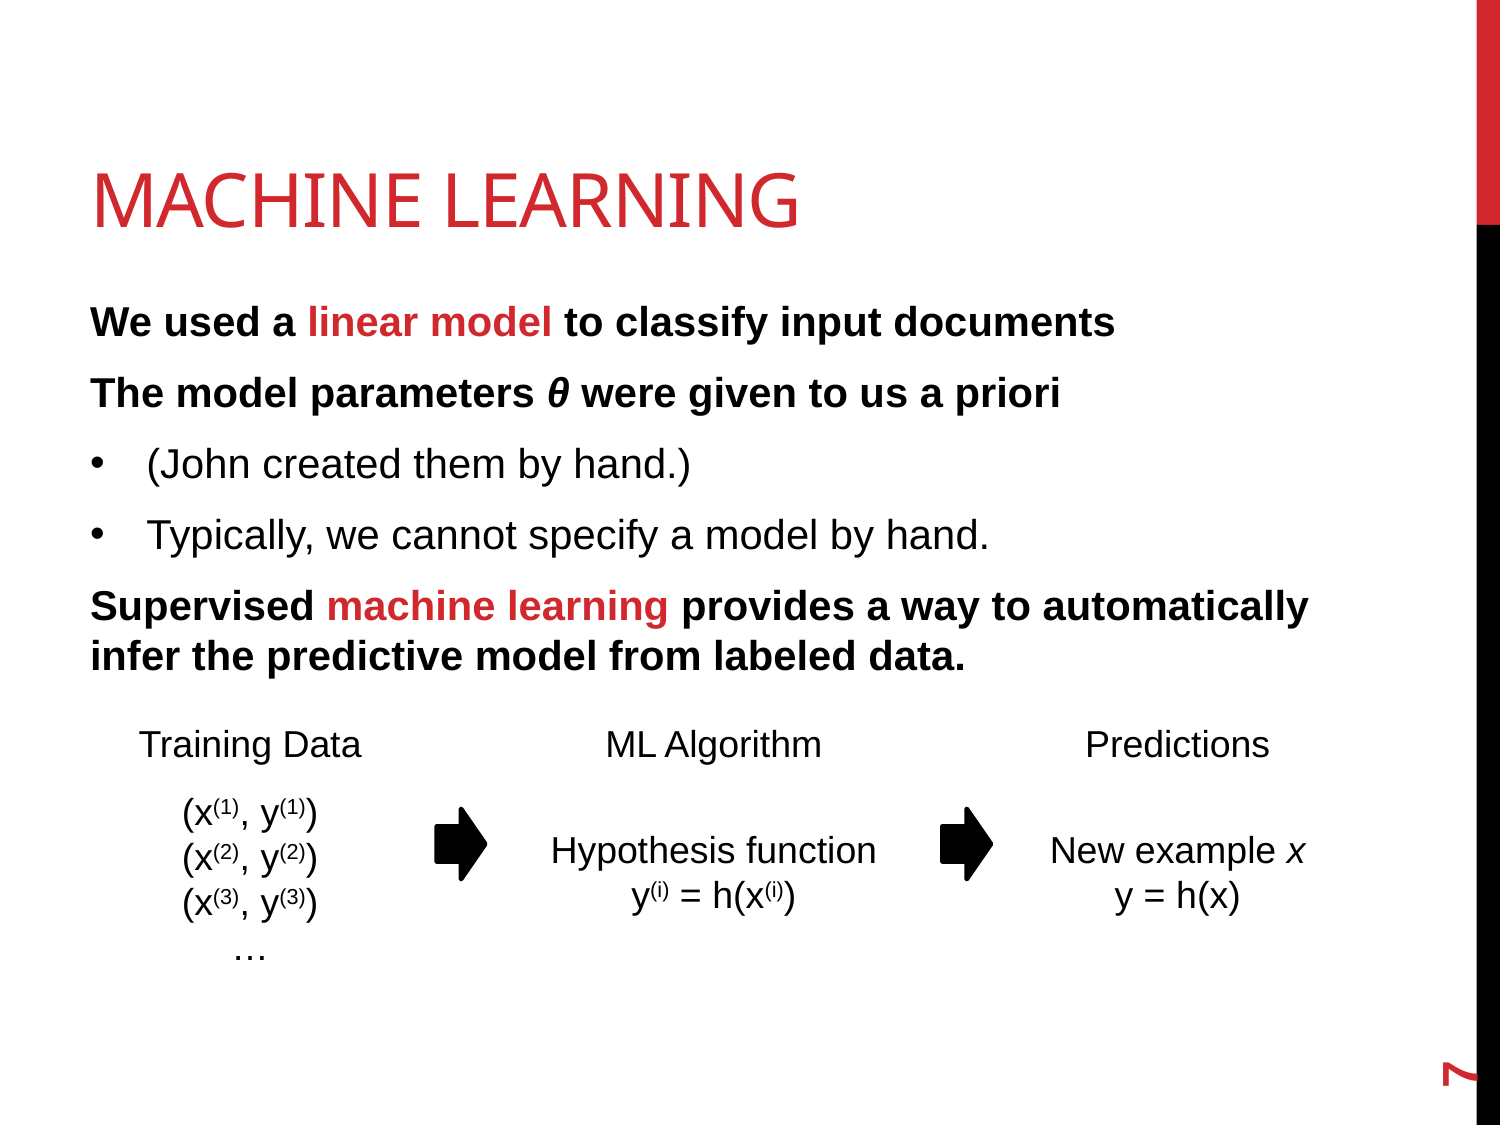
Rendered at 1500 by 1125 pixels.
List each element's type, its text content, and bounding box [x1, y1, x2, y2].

text_box [446, 806, 488, 882]
text_box [940, 806, 989, 882]
list We used a linear model to classify input documents The model parameters θ were given to us a priori (John created them by hand.) Typically, we cannot specify a model by hand. Supervised machine learning provides a way to automatically infer the predictive model from labeled data. [75, 287, 1325, 1005]
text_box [990, 712, 1366, 926]
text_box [62, 712, 438, 979]
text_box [526, 712, 902, 926]
slide_number 7 [1427, 887, 1488, 1104]
title Machine learning [75, 25, 1025, 250]
